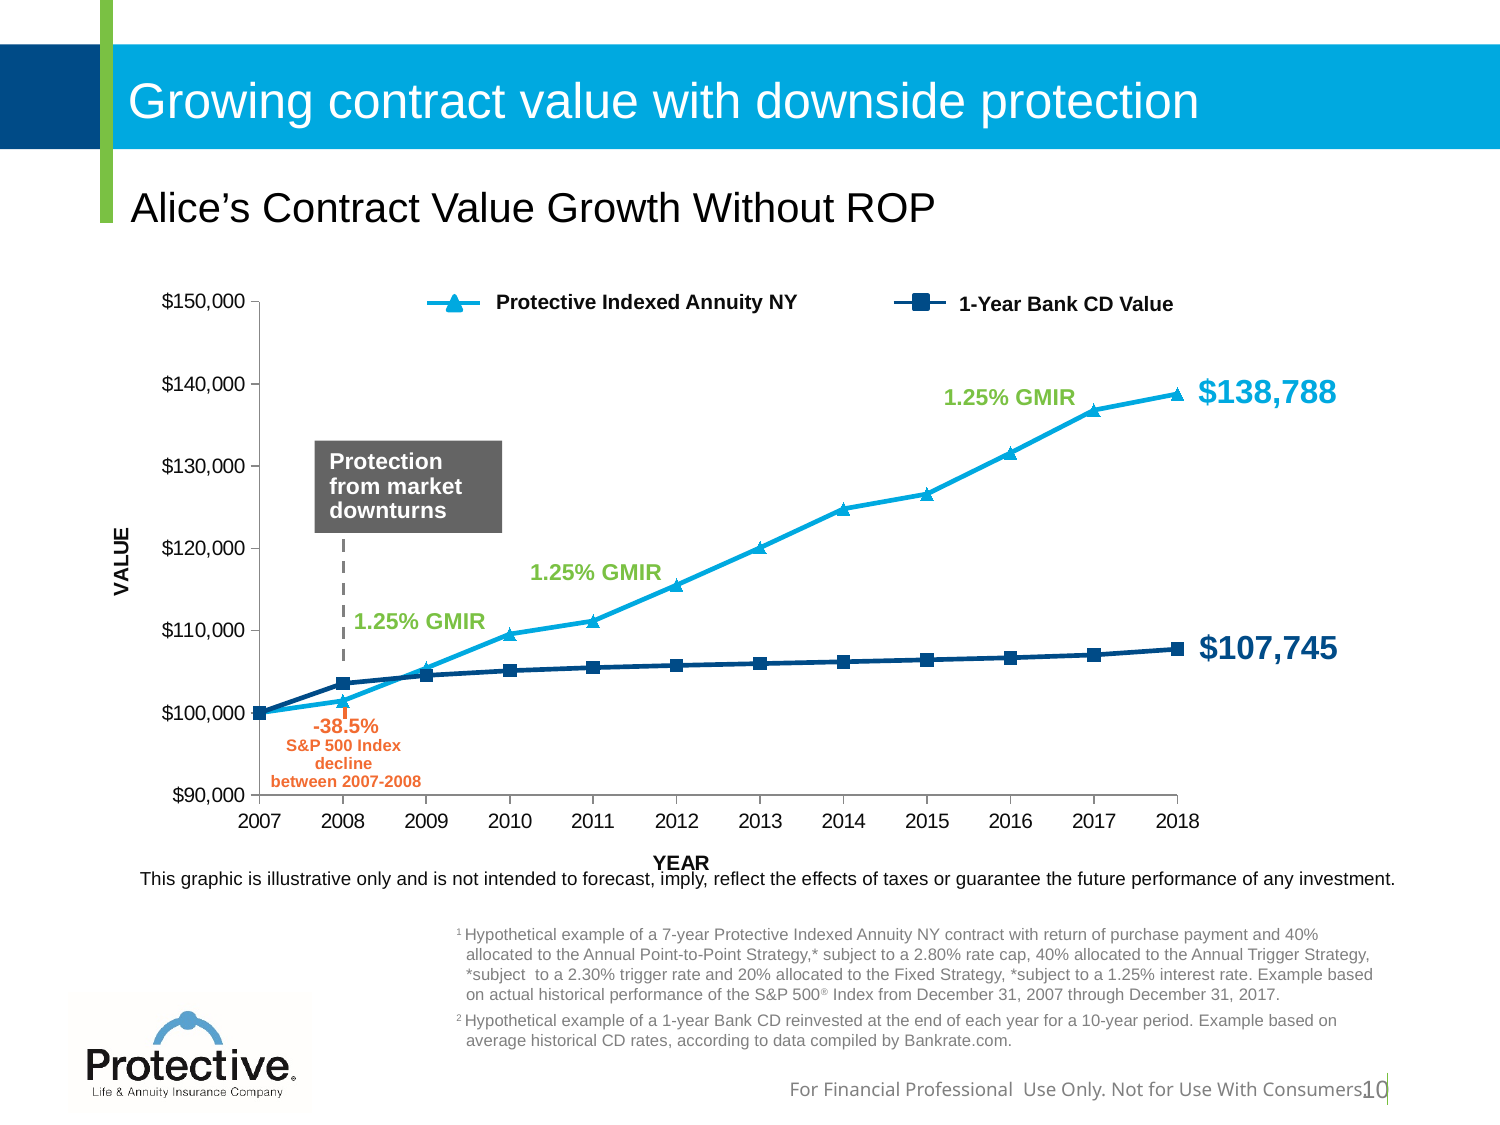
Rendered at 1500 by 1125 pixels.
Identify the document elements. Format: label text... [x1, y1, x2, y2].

text_box $138,788 [1227, 363, 1389, 418]
text_box Growing contract value with downside protection [113, 49, 1462, 147]
picture [68, 992, 312, 1113]
text_box 1 Hypothetical example of a 7-year Protective Indexed Annuity NY contract with return of purchase payment and 40% allocated to the Annual Point-to-Point Strategy,* subject to a 2.80% rate cap, 40% allocated to the Annual Trigger Strategy, *subject to a 2.30% trigger rate and 20% allocated to the Fixed Strategy, *subject to a 1.25% interest rate. Example based on actual historical performance of the S&P 500® Index from December 31, 2007 through December 31, 2017. 2 Hypothetical example of a 1-year Bank CD reinvested at the end of each year for a 10-year period. Example based on average historical CD rates, according to data compiled by Bankrate.com. [404, 916, 1403, 1058]
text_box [314, 440, 503, 666]
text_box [225, 706, 467, 820]
text_box $107,745 [1227, 618, 1390, 674]
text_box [426, 281, 1332, 323]
text_box Alice’s Contract Value Growth Without ROP [115, 172, 1194, 238]
chart [98, 278, 1224, 886]
text_box This graphic is illustrative only and is not intended to forecast, imply, reflect the effects of taxes or guarantee the future performance of any investment. [124, 859, 1424, 897]
